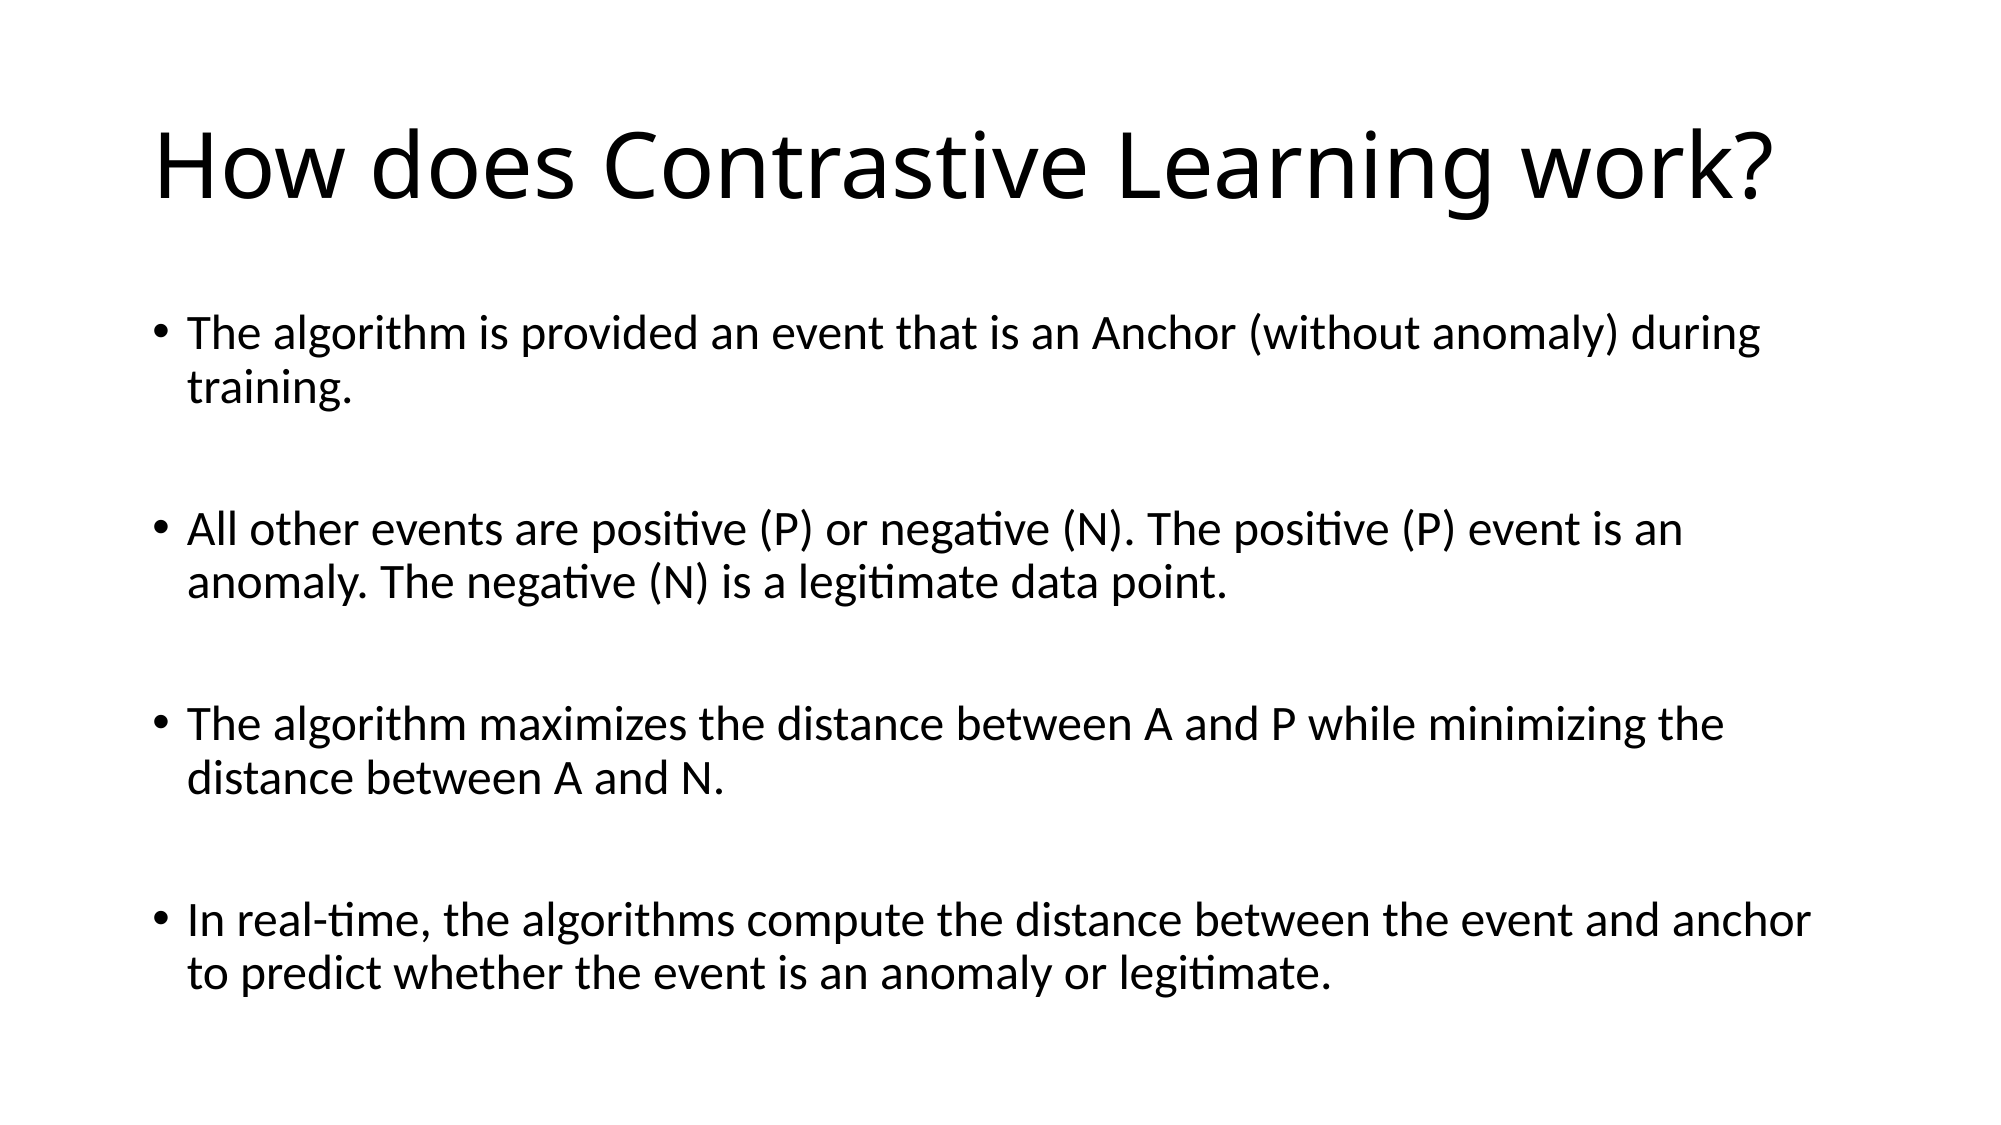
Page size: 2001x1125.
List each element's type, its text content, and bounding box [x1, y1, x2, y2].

title How does Contrastive Learning work? [137, 59, 1863, 278]
list The algorithm is provided an event that is an Anchor (without anomaly) during training. All other events are positive (P) or negative (N). The positive (P) event is an anomaly. The negative (N) is a legitimate data point. The algorithm maximizes the distance between A and P while minimizing the distance between A and N. In real-time, the algorithms compute the distance between the event and anchor to predict whether the event is an anomaly or legitimate. [137, 299, 1863, 1014]
